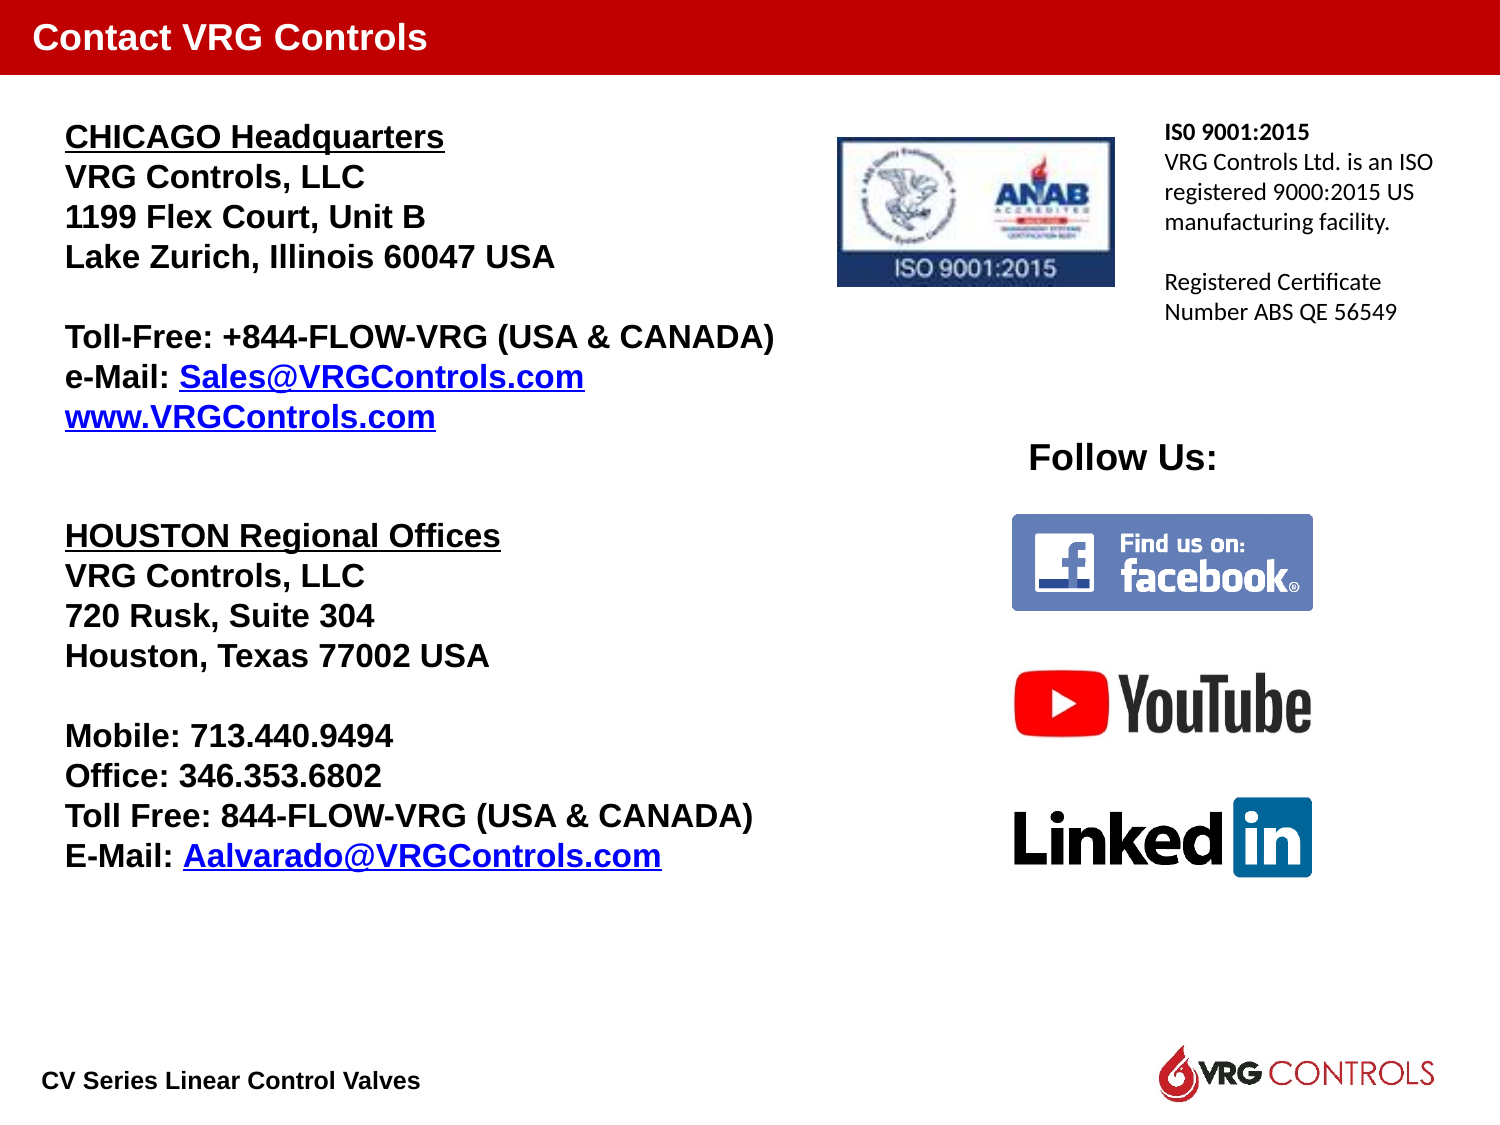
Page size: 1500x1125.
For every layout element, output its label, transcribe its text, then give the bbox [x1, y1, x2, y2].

picture [1246, 812, 1257, 822]
text_box Follow Us: [1013, 425, 1234, 486]
picture [1012, 665, 1313, 741]
picture [1264, 828, 1300, 864]
text_box CHICAGO Headquarters VRG Controls, LLC 1199 Flex Court, Unit B Lake Zurich, Illinois 60047 USA Toll-Free: +844-FLOW-VRG (USA & CANADA) e-Mail: Sales@VRGControls.com www.VRGControls.com HOUSTON Regional Offices VRG Controls, LLC 720 Rusk, Suite 304 Houston, Texas 77002 USA Mobile: 713.440.9494 Office: 346.353.6802 Toll Free: 844-FLOW-VRG (USA & CANADA) E-Mail: Aalvarado@VRGControls.com [50, 108, 889, 882]
picture [1012, 513, 1313, 611]
picture [837, 137, 1115, 287]
text_box IS0 9001:2015 VRG Controls Ltd. is an ISO registered 9000:2015 US manufacturing facility. Registered Certificate Number ABS QE 56549 [1149, 108, 1450, 333]
text_box Our Contact Information [0, 0, 1500, 73]
text_box Contact VRG Controls [17, 5, 1468, 66]
picture [1246, 829, 1256, 864]
picture [1157, 1043, 1437, 1104]
picture [1012, 795, 1313, 878]
